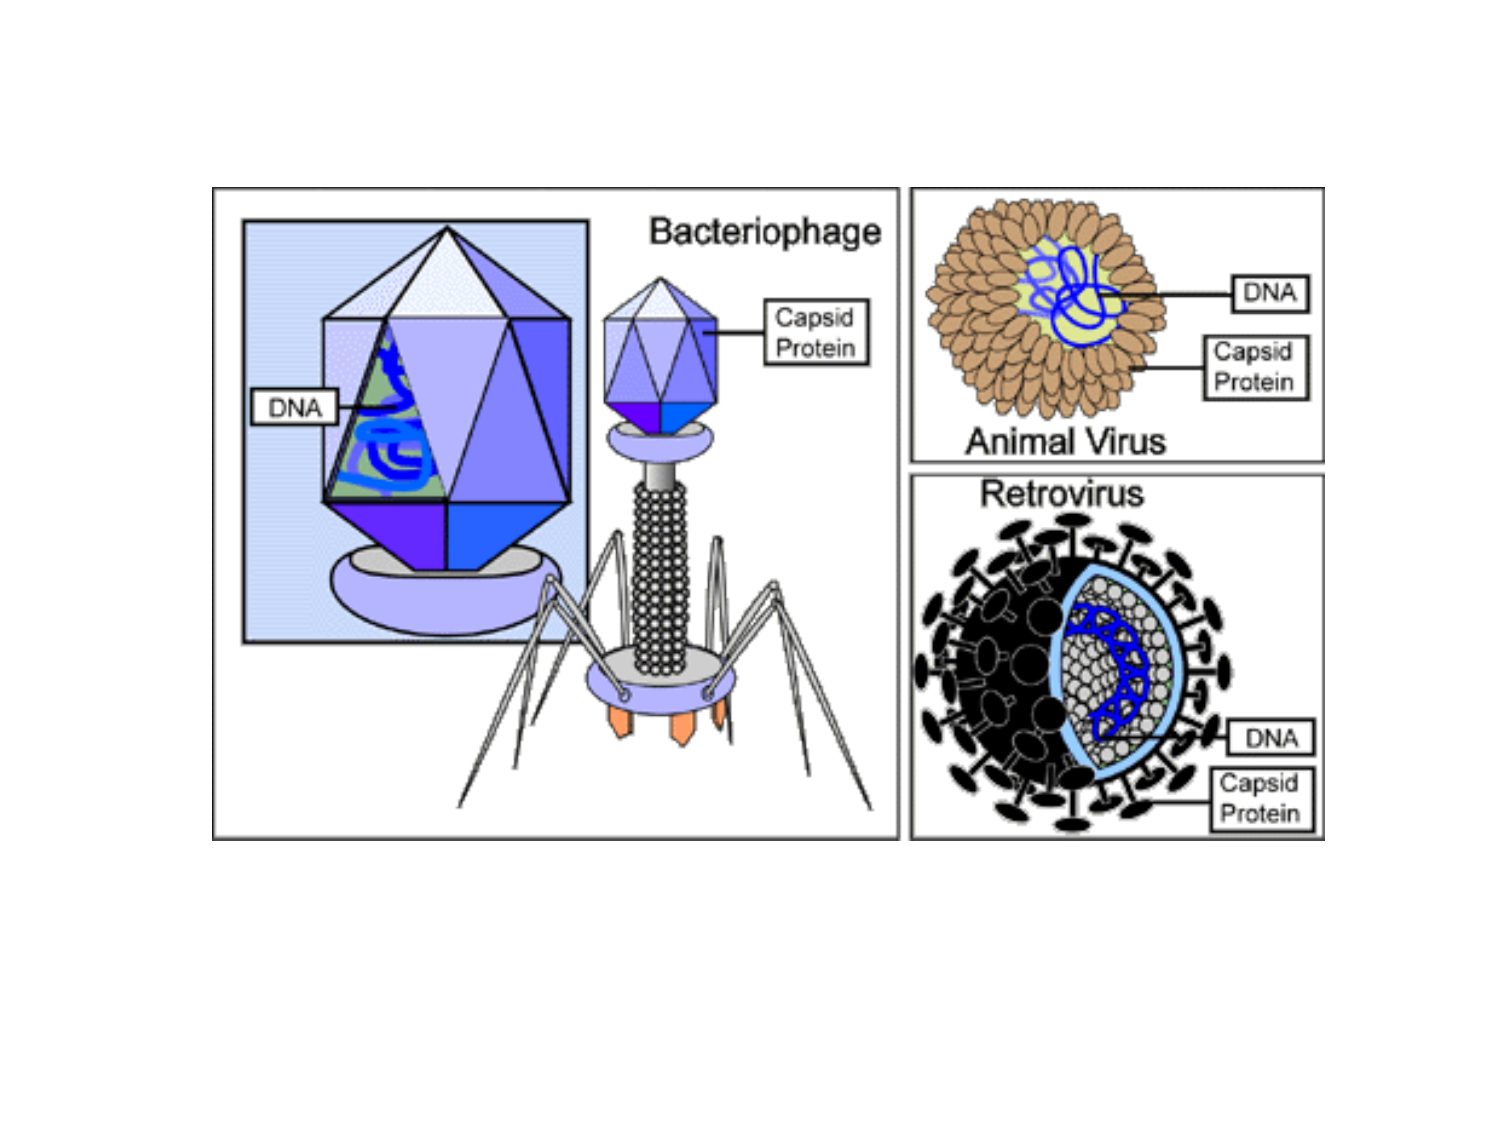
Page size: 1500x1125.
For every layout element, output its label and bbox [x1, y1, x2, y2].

picture [212, 187, 1326, 841]
